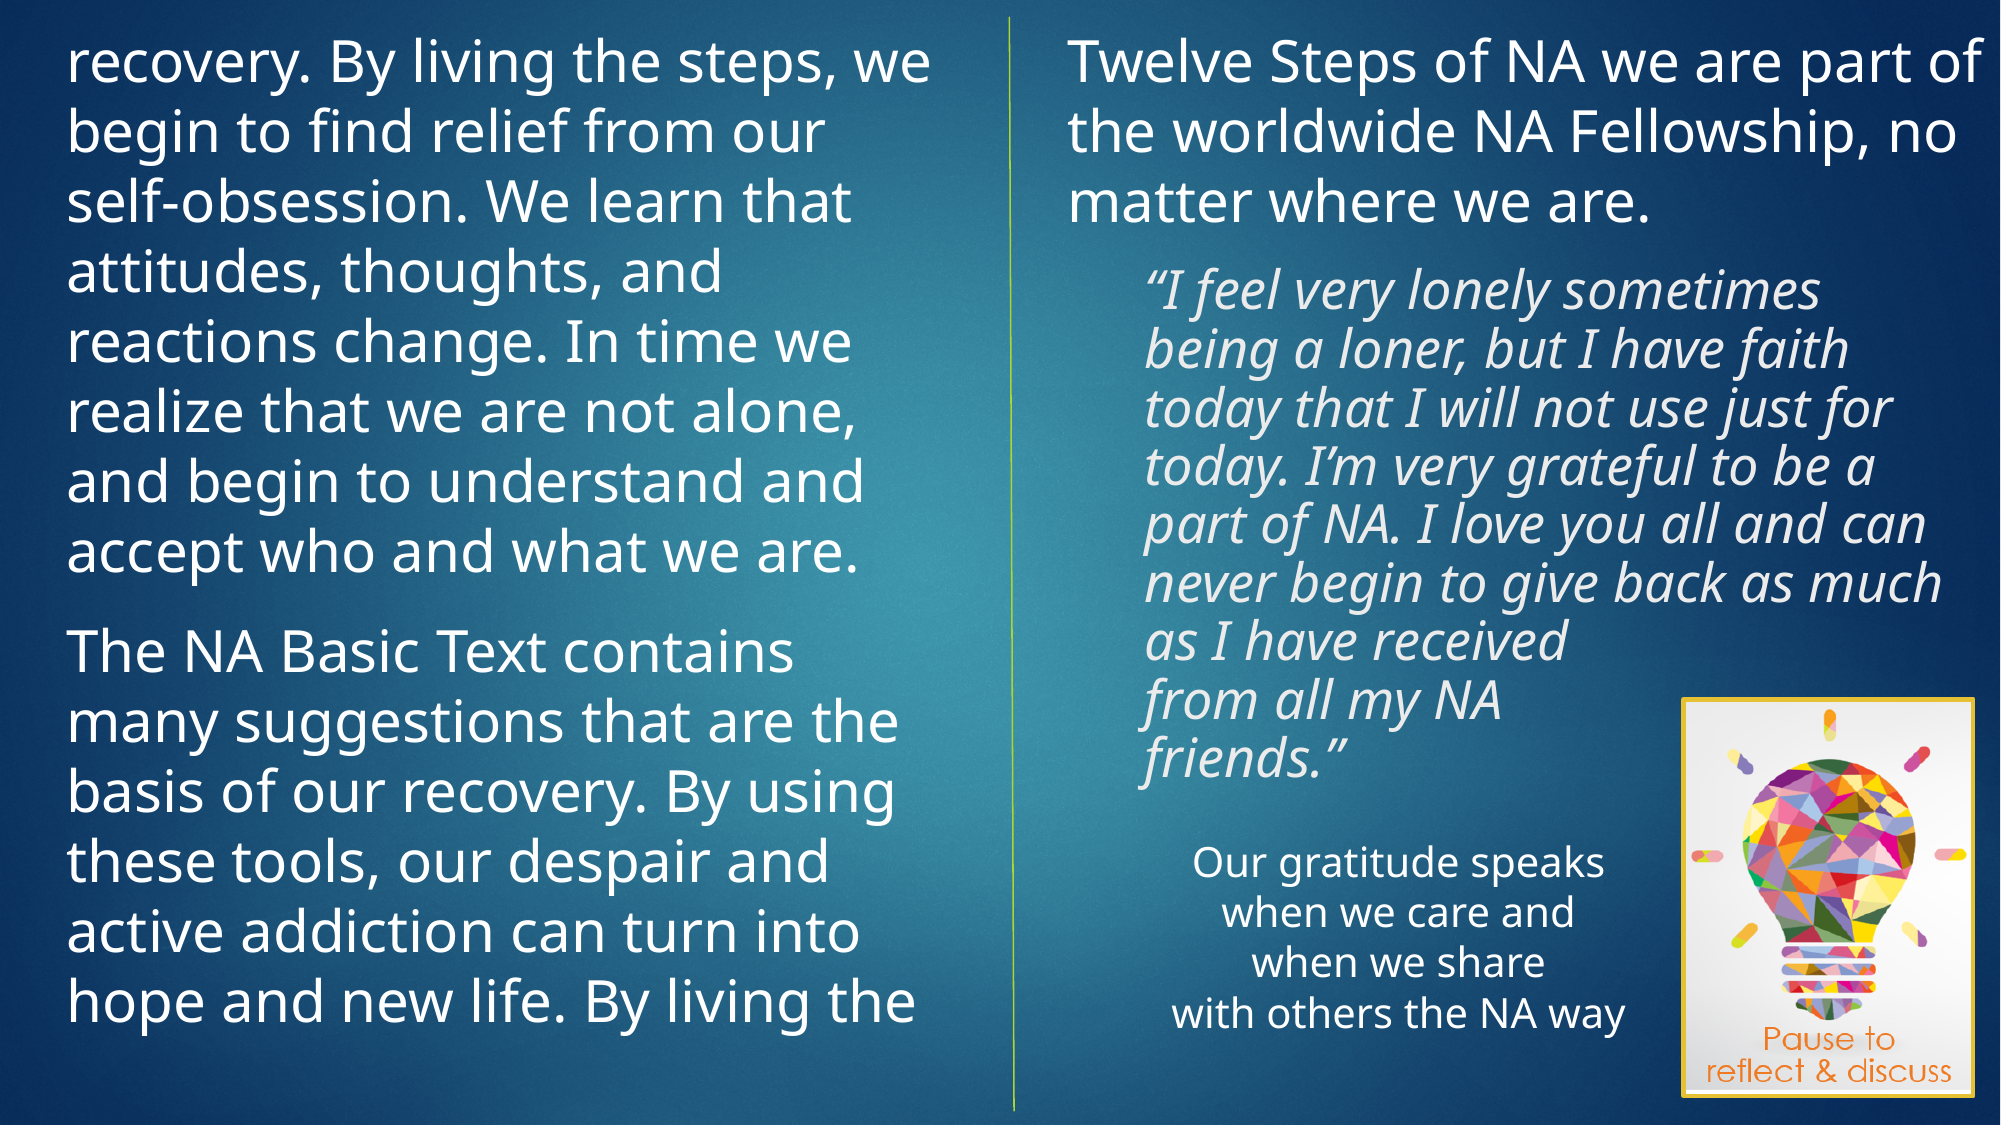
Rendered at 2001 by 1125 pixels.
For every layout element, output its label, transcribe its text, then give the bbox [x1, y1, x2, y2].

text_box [1009, 16, 1015, 1112]
picture [1680, 697, 1976, 1109]
text_box Our gratitude speaks when we care and when we share with others the NA way [1140, 828, 1657, 1044]
text_box Twelve Steps of NA we are part of the worldwide NA Fellowship, no matter where we are. [1052, 17, 2000, 312]
text_box “I feel very lonely sometimes being a loner, but I have faith today that I will not use just for today. I’m very grateful to be a part of NA. I love you all and can never begin to give back as much as I have received from all my NA friends.” [1130, 255, 1975, 1000]
text_box recovery. By living the steps, we begin to find relief from our self-obsession. We learn that attitudes, thoughts, and reactions change. In time we realize that we are not alone, and begin to understand and accept who and what we are. The NA Basic Text contains many suggestions that are the basis of our recovery. By using these tools, our despair and active addiction can turn into hope and new life. By living the [51, 17, 971, 1042]
